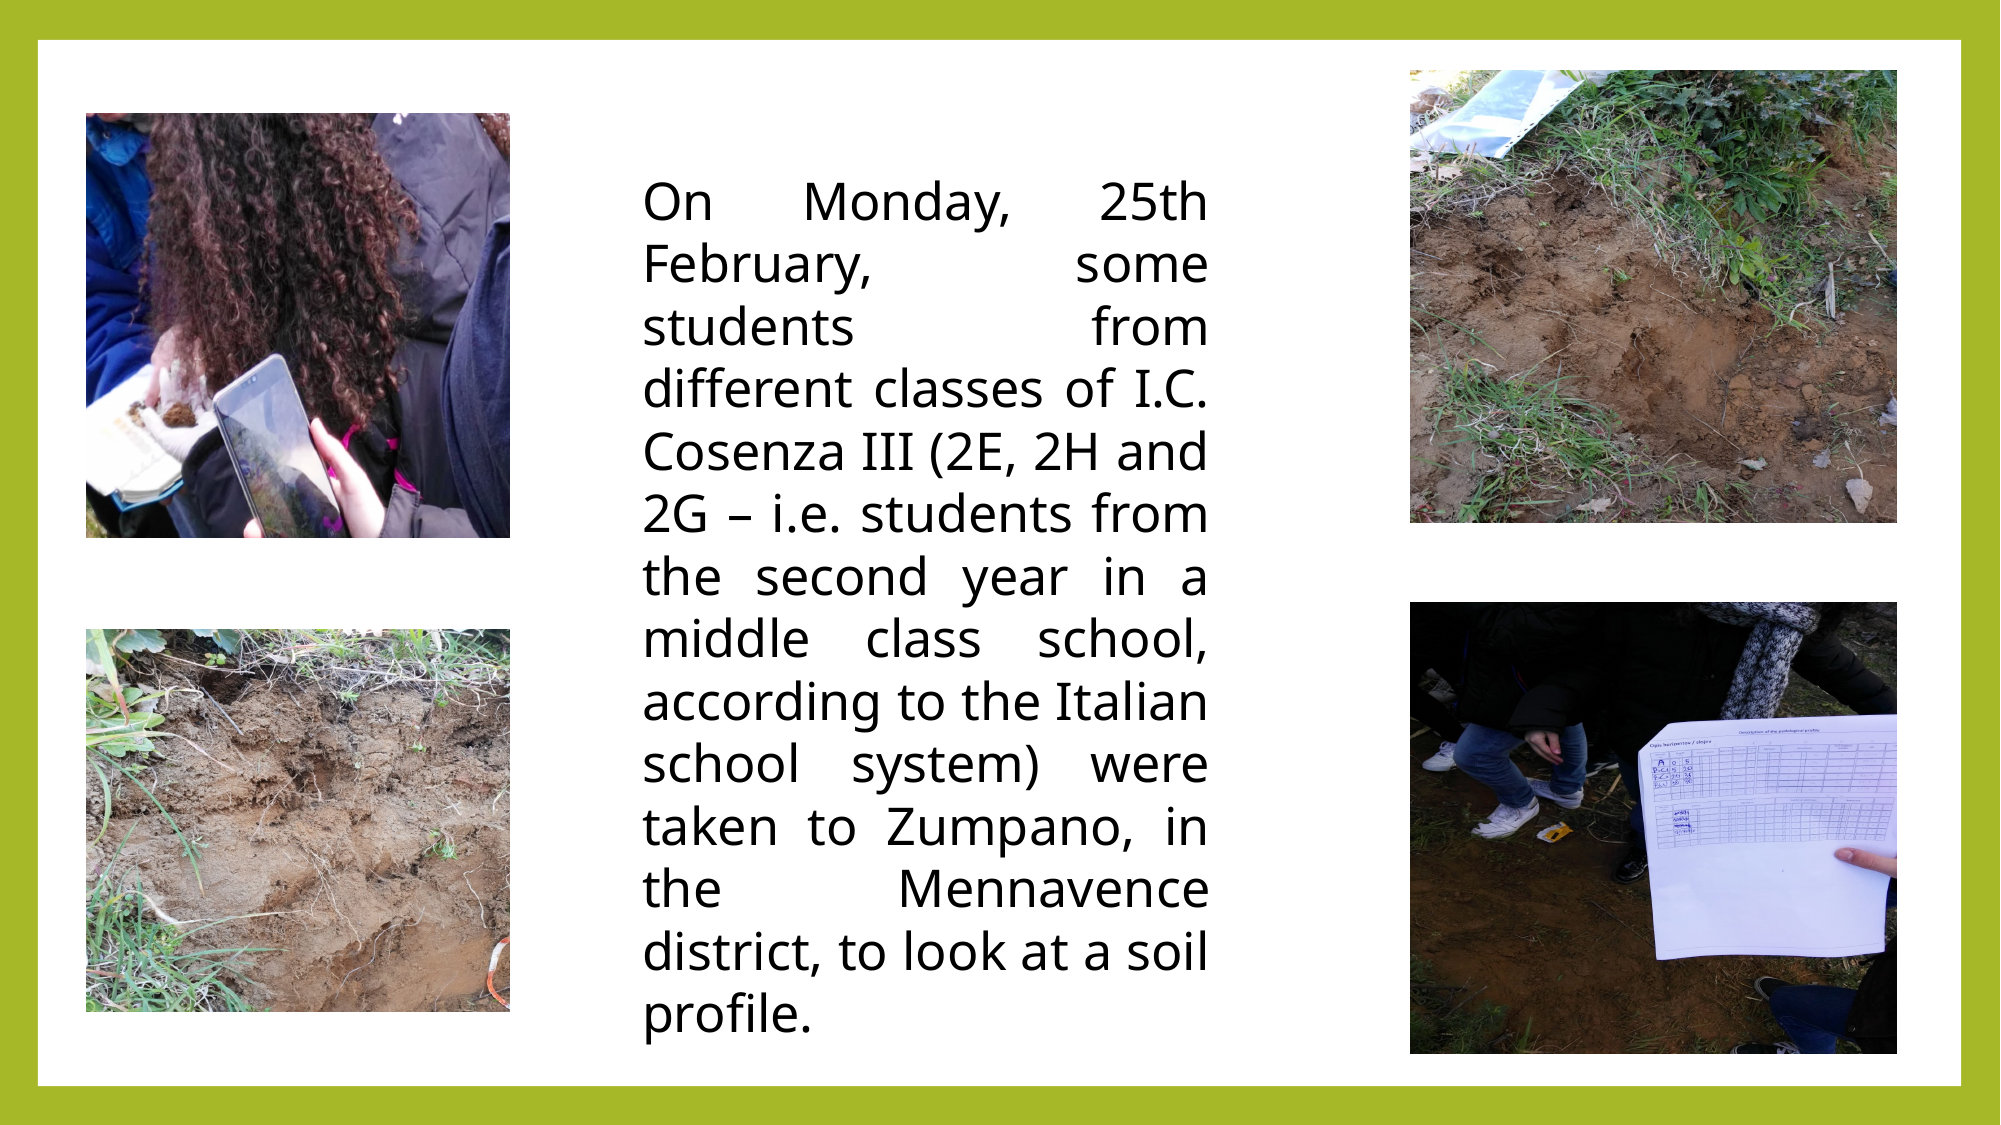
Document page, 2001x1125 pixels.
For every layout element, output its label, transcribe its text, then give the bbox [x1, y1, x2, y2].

picture [86, 113, 510, 538]
text_box On Monday, 25th February, some students from different classes of I.C. Cosenza III (2E, 2H and 2G – i.e. students from the second year in a middle class school, according to the Italian school system) were taken to Zumpano, in the Mennavence district, to look at a soil profile. [627, 161, 1226, 1051]
picture [1410, 70, 1897, 523]
picture [1410, 602, 1897, 1055]
picture [86, 629, 510, 1012]
